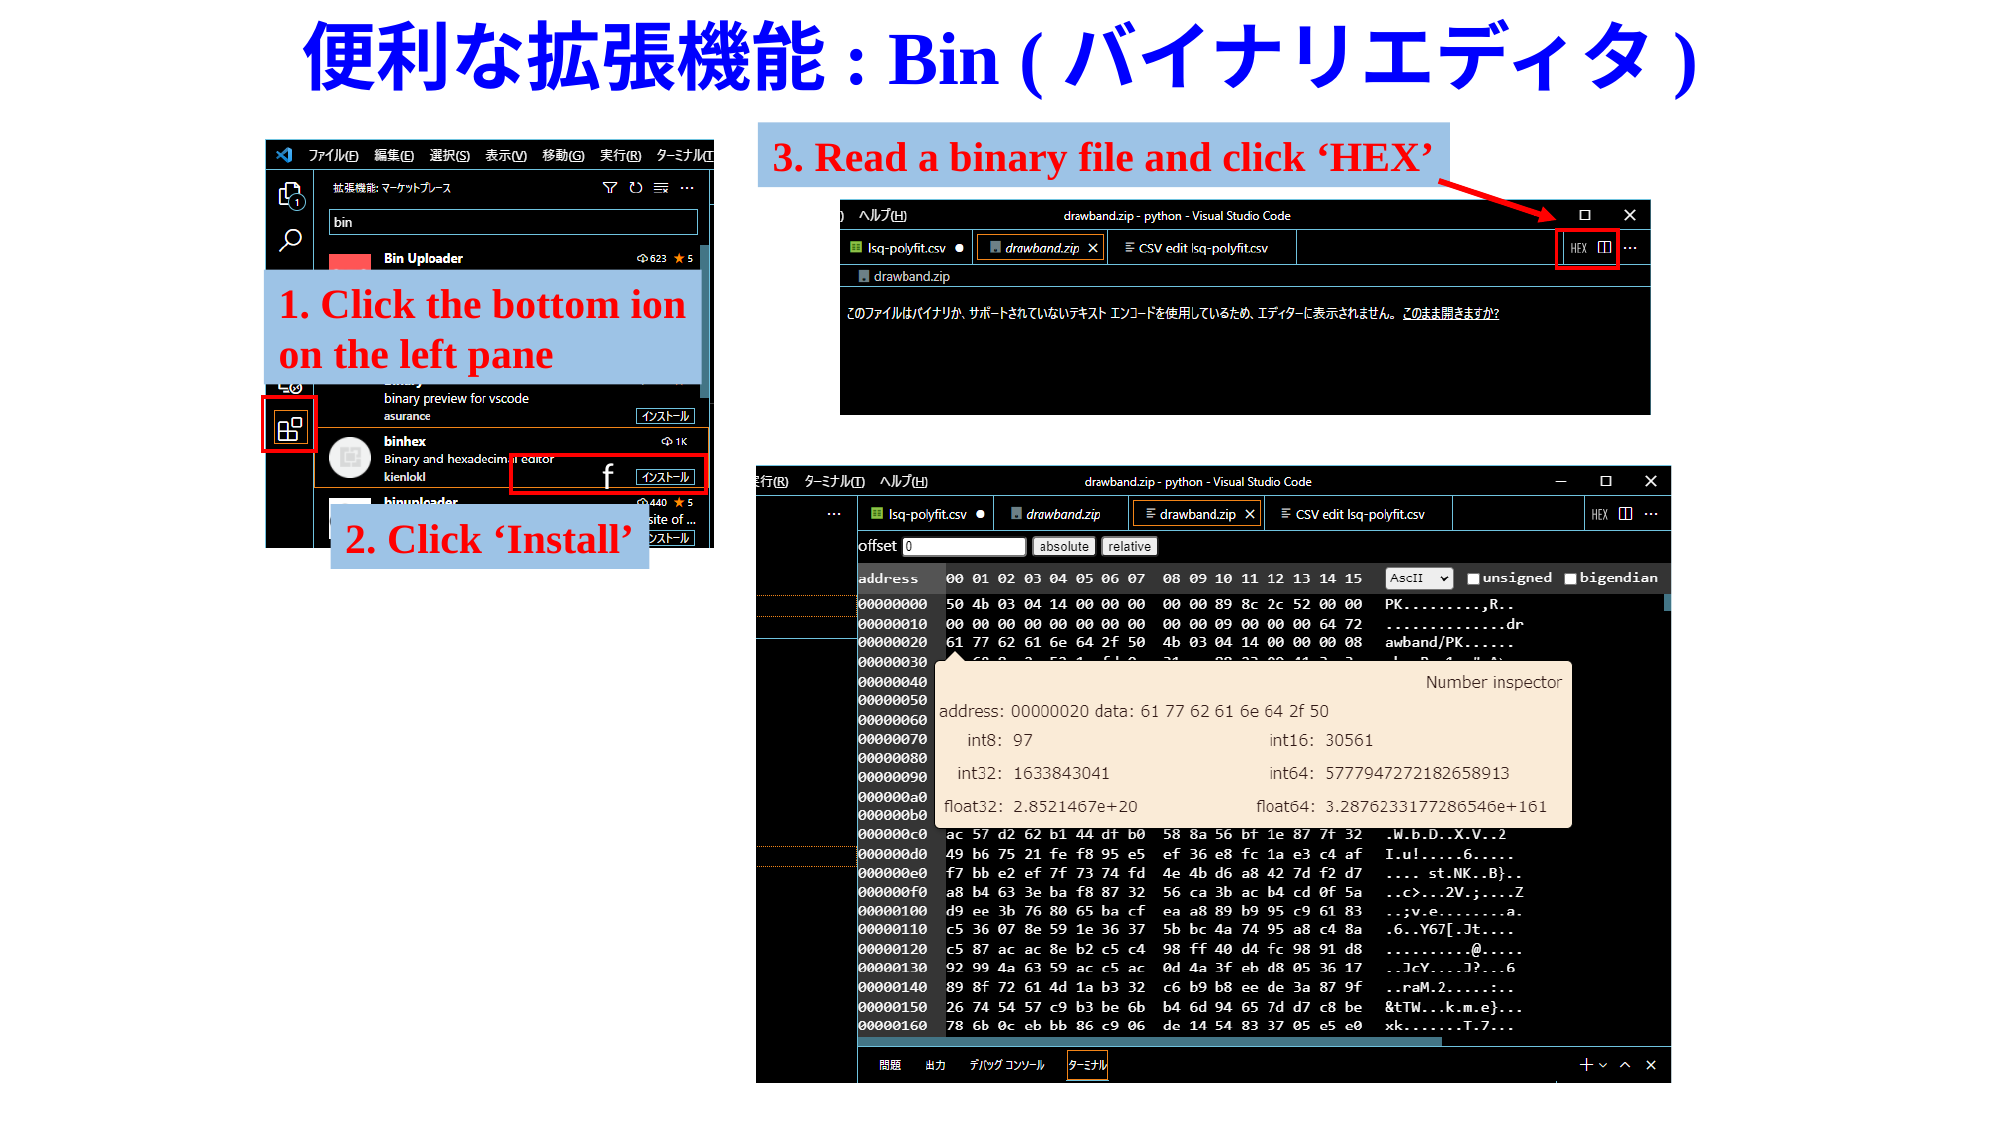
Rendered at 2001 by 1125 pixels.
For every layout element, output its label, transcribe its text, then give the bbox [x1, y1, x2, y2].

picture [756, 465, 1672, 1083]
picture [840, 199, 1652, 415]
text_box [1438, 180, 1557, 220]
text_box 2. Click ‘Install’ [330, 548, 650, 569]
text_box 3. Read a binary file and click ‘HEX’ [757, 122, 1450, 188]
text_box 便利な拡張機能: Bin (バイナリエディタ) [249, 2, 1750, 107]
picture [264, 139, 714, 548]
